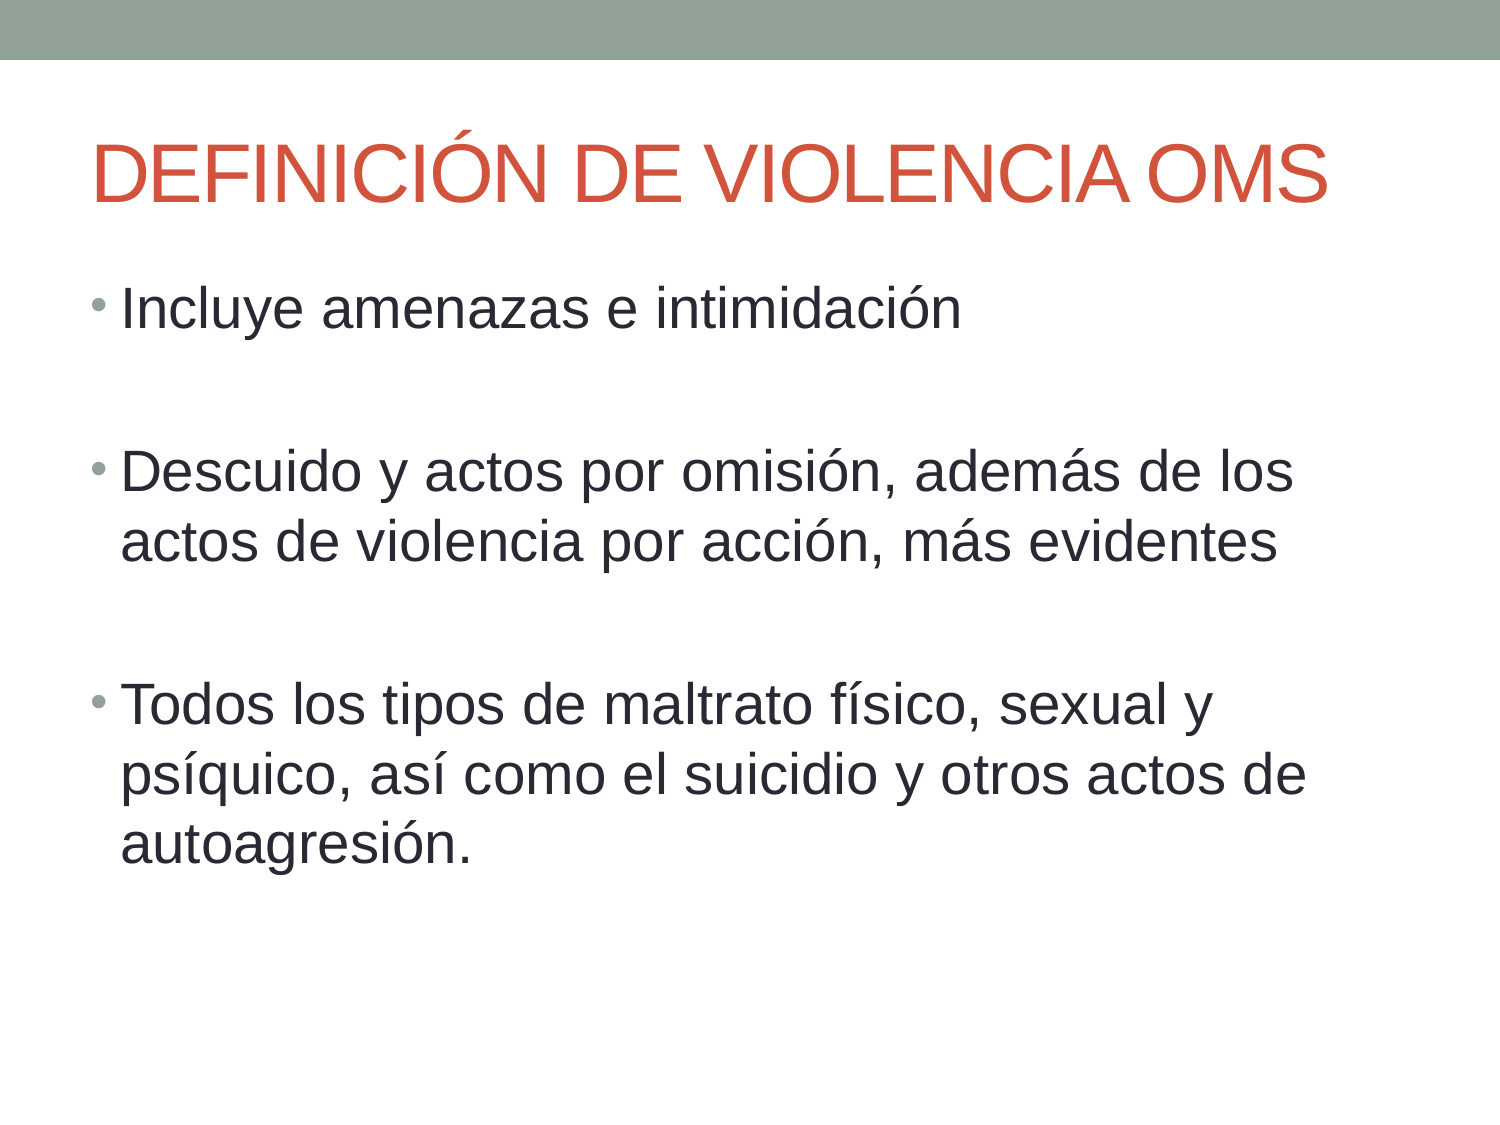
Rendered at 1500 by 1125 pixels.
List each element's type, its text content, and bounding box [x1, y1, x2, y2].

list Incluye amenazas e intimidación Descuido y actos por omisión, además de los actos de violencia por acción, más evidentes Todos los tipos de maltrato físico, sexual y psíquico, así como el suicidio y otros actos de autoagresión. [75, 262, 1425, 1063]
title DEFINICIÓN DE VIOLENCIA OMS [75, 87, 1425, 250]
